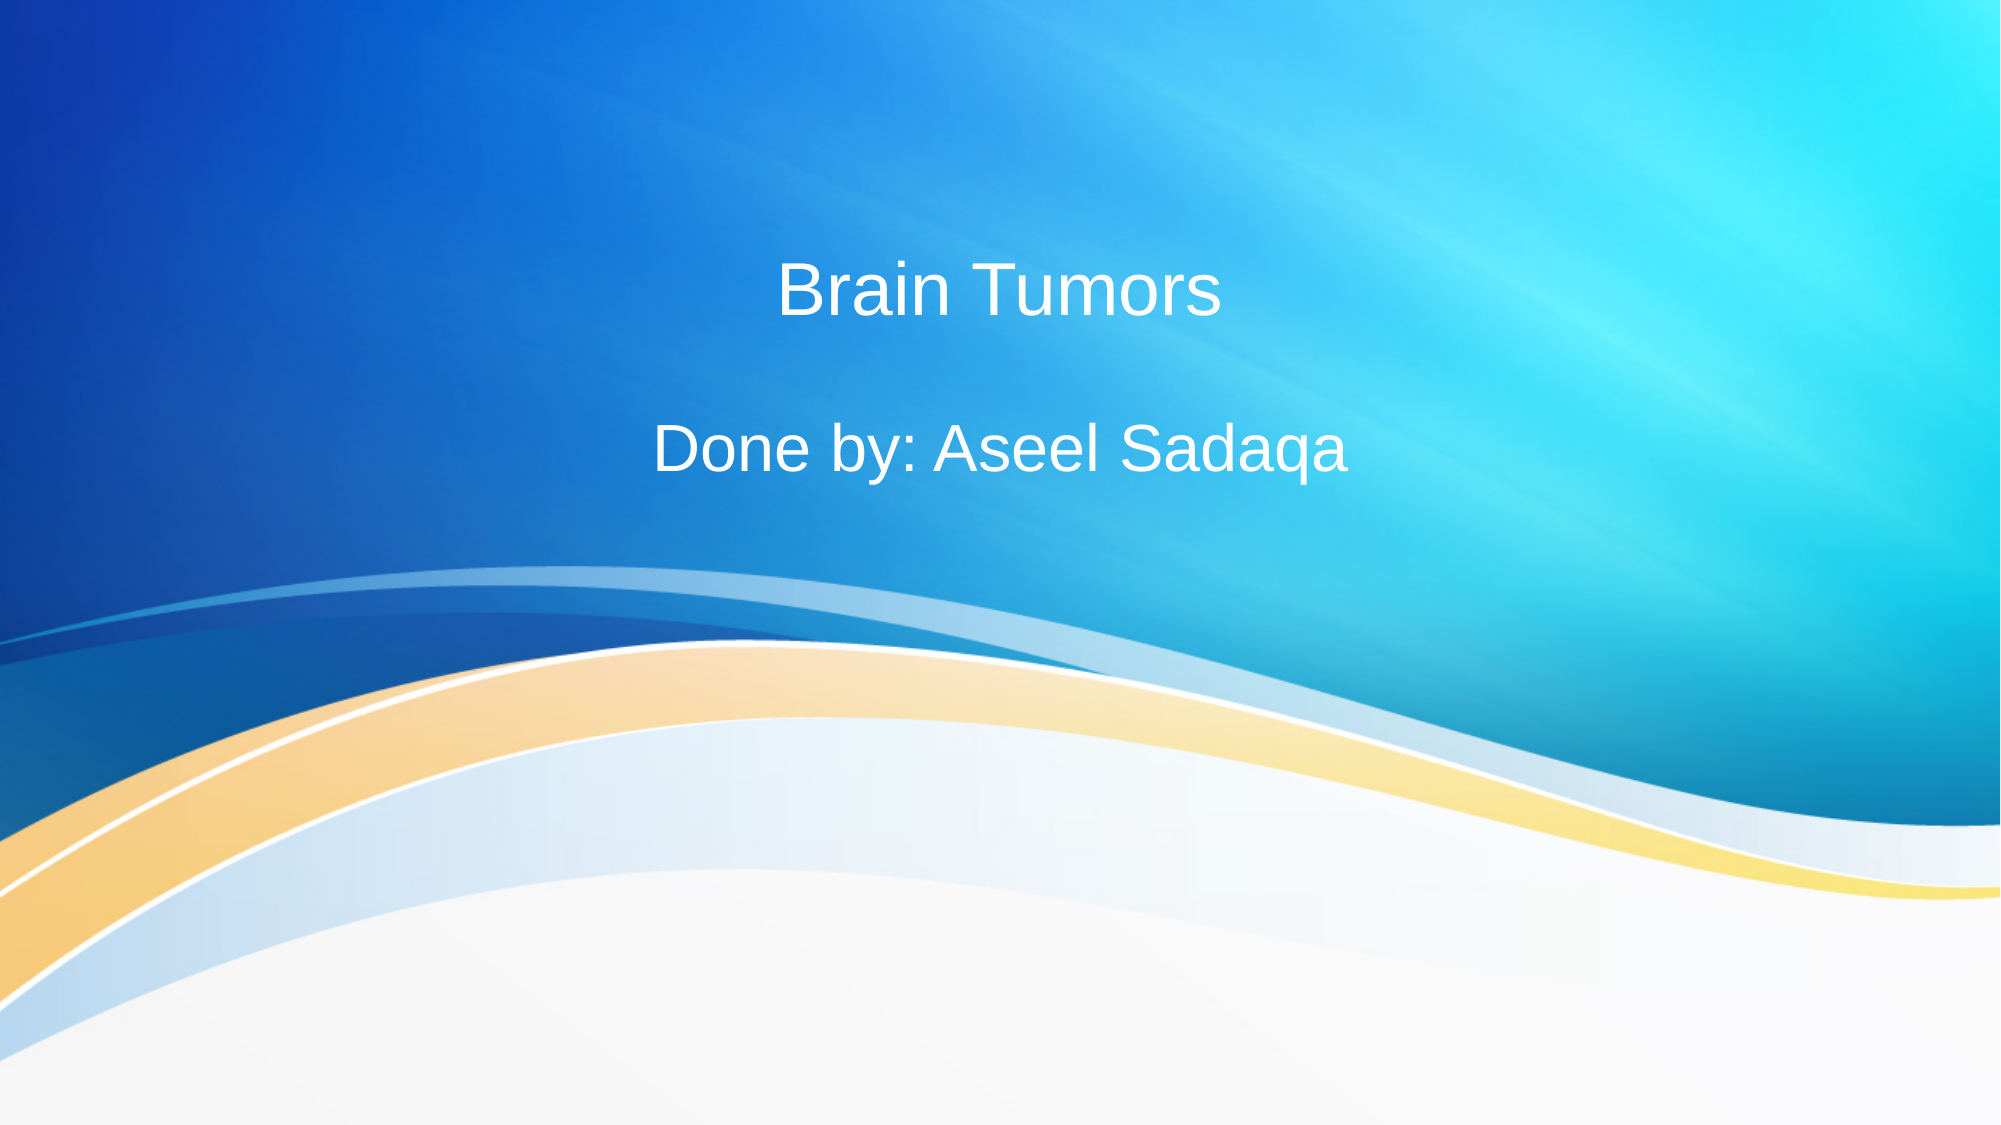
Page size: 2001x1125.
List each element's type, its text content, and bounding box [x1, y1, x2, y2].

subtitle Done by: Aseel Sadaqa [102, 397, 1900, 686]
title Brain Tumors [102, 196, 1898, 375]
picture [0, 0, 2001, 1125]
